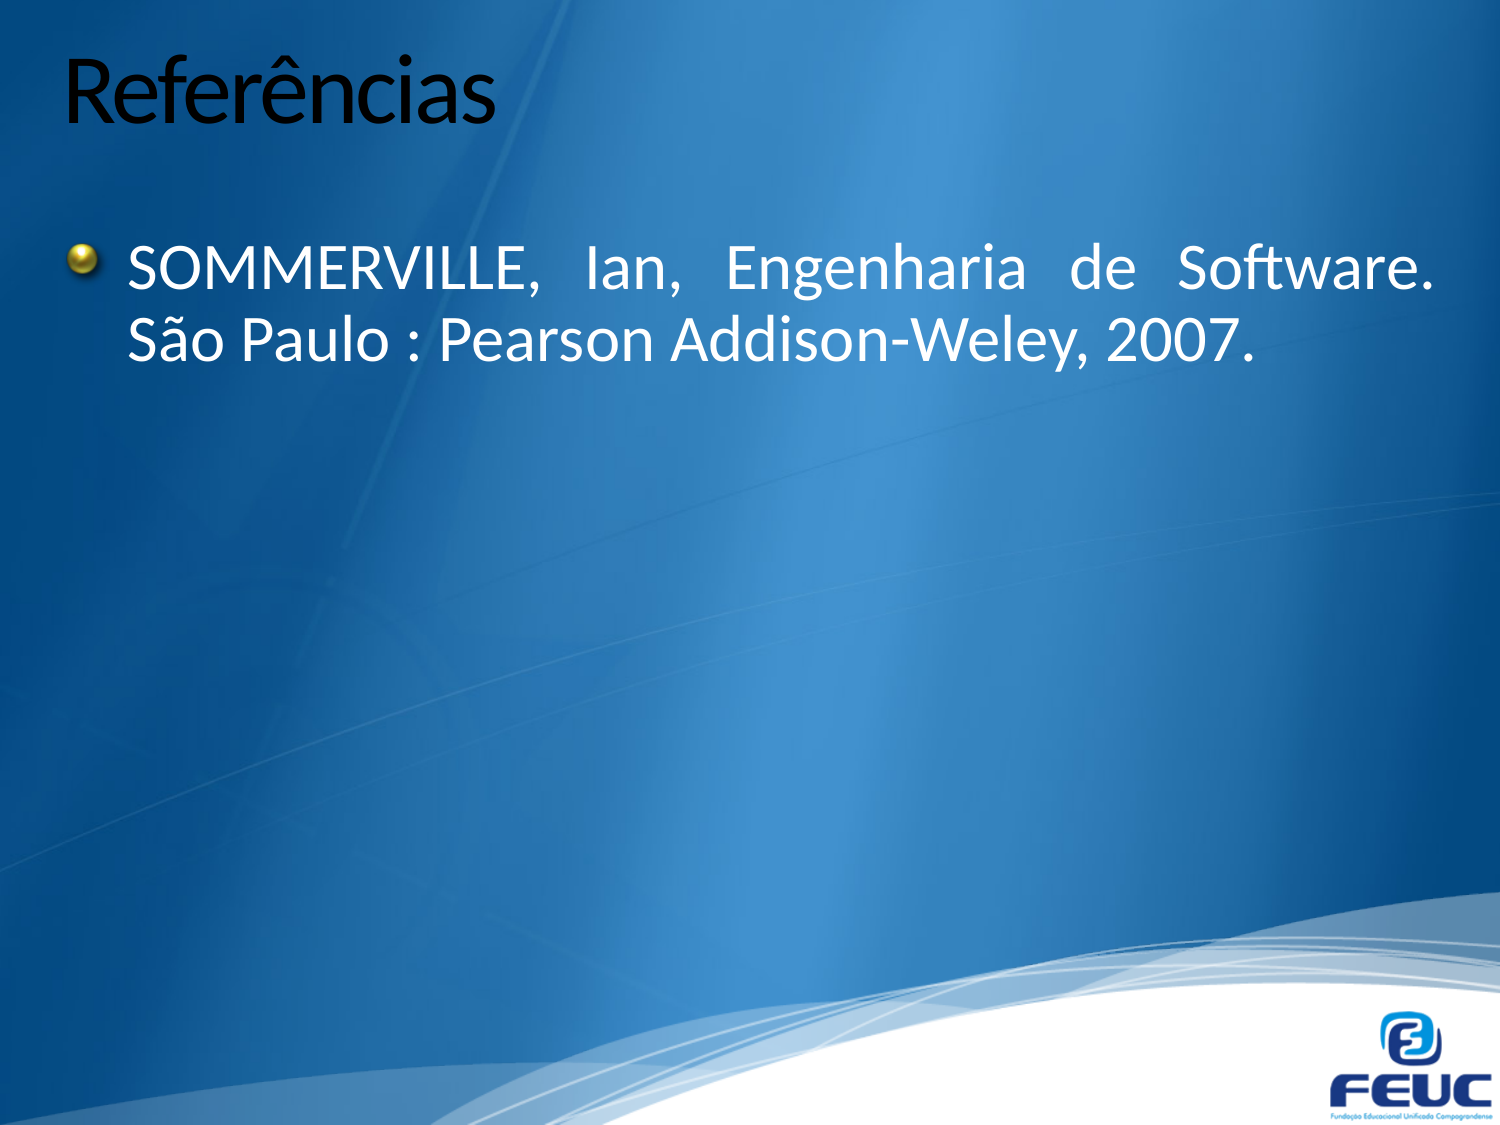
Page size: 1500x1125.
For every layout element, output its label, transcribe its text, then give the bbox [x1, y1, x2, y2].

picture [0, 0, 1500, 1125]
list SOMMERVILLE, Ian, Engenharia de Software. São Paulo : Pearson Addison-Weley, 2007. [62, 231, 1438, 377]
title Referências [62, 37, 1438, 147]
